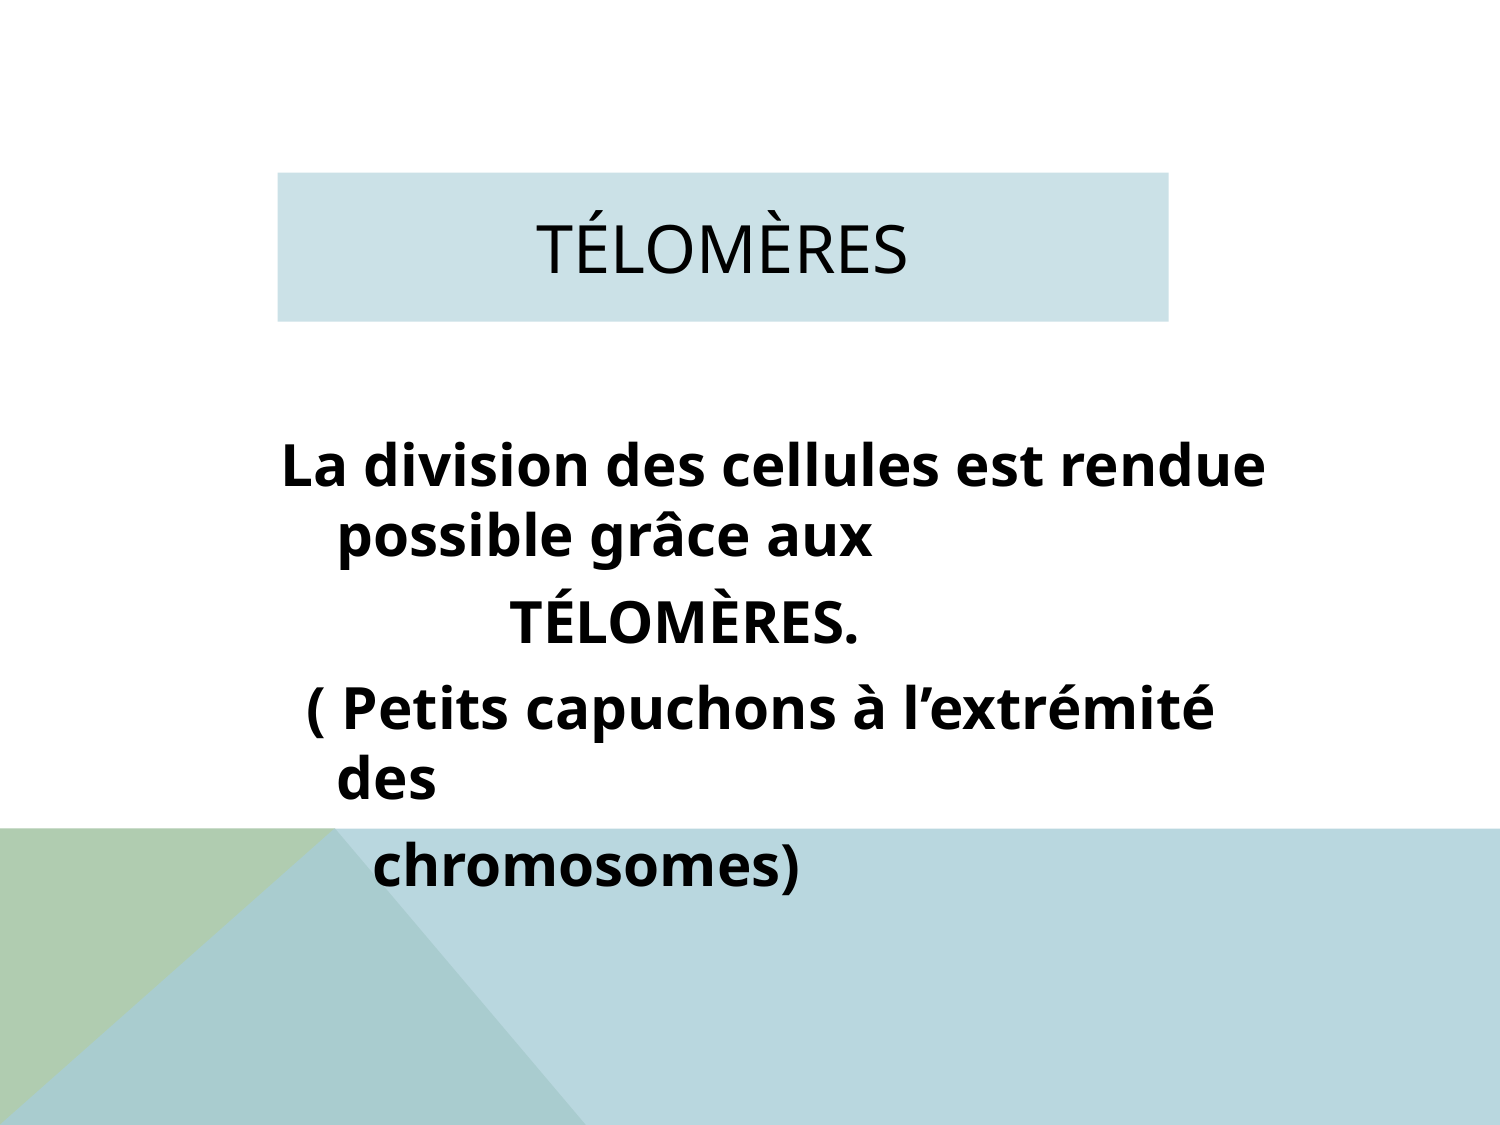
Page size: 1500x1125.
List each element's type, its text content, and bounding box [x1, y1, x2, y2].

list La division des cellules est rendue possible grâce aux TÉLOMÈRES. ( Petits capuchons à l’extrémité des chromosomes) [265, 420, 1336, 934]
title TÉLOMÈRES [277, 172, 1169, 322]
